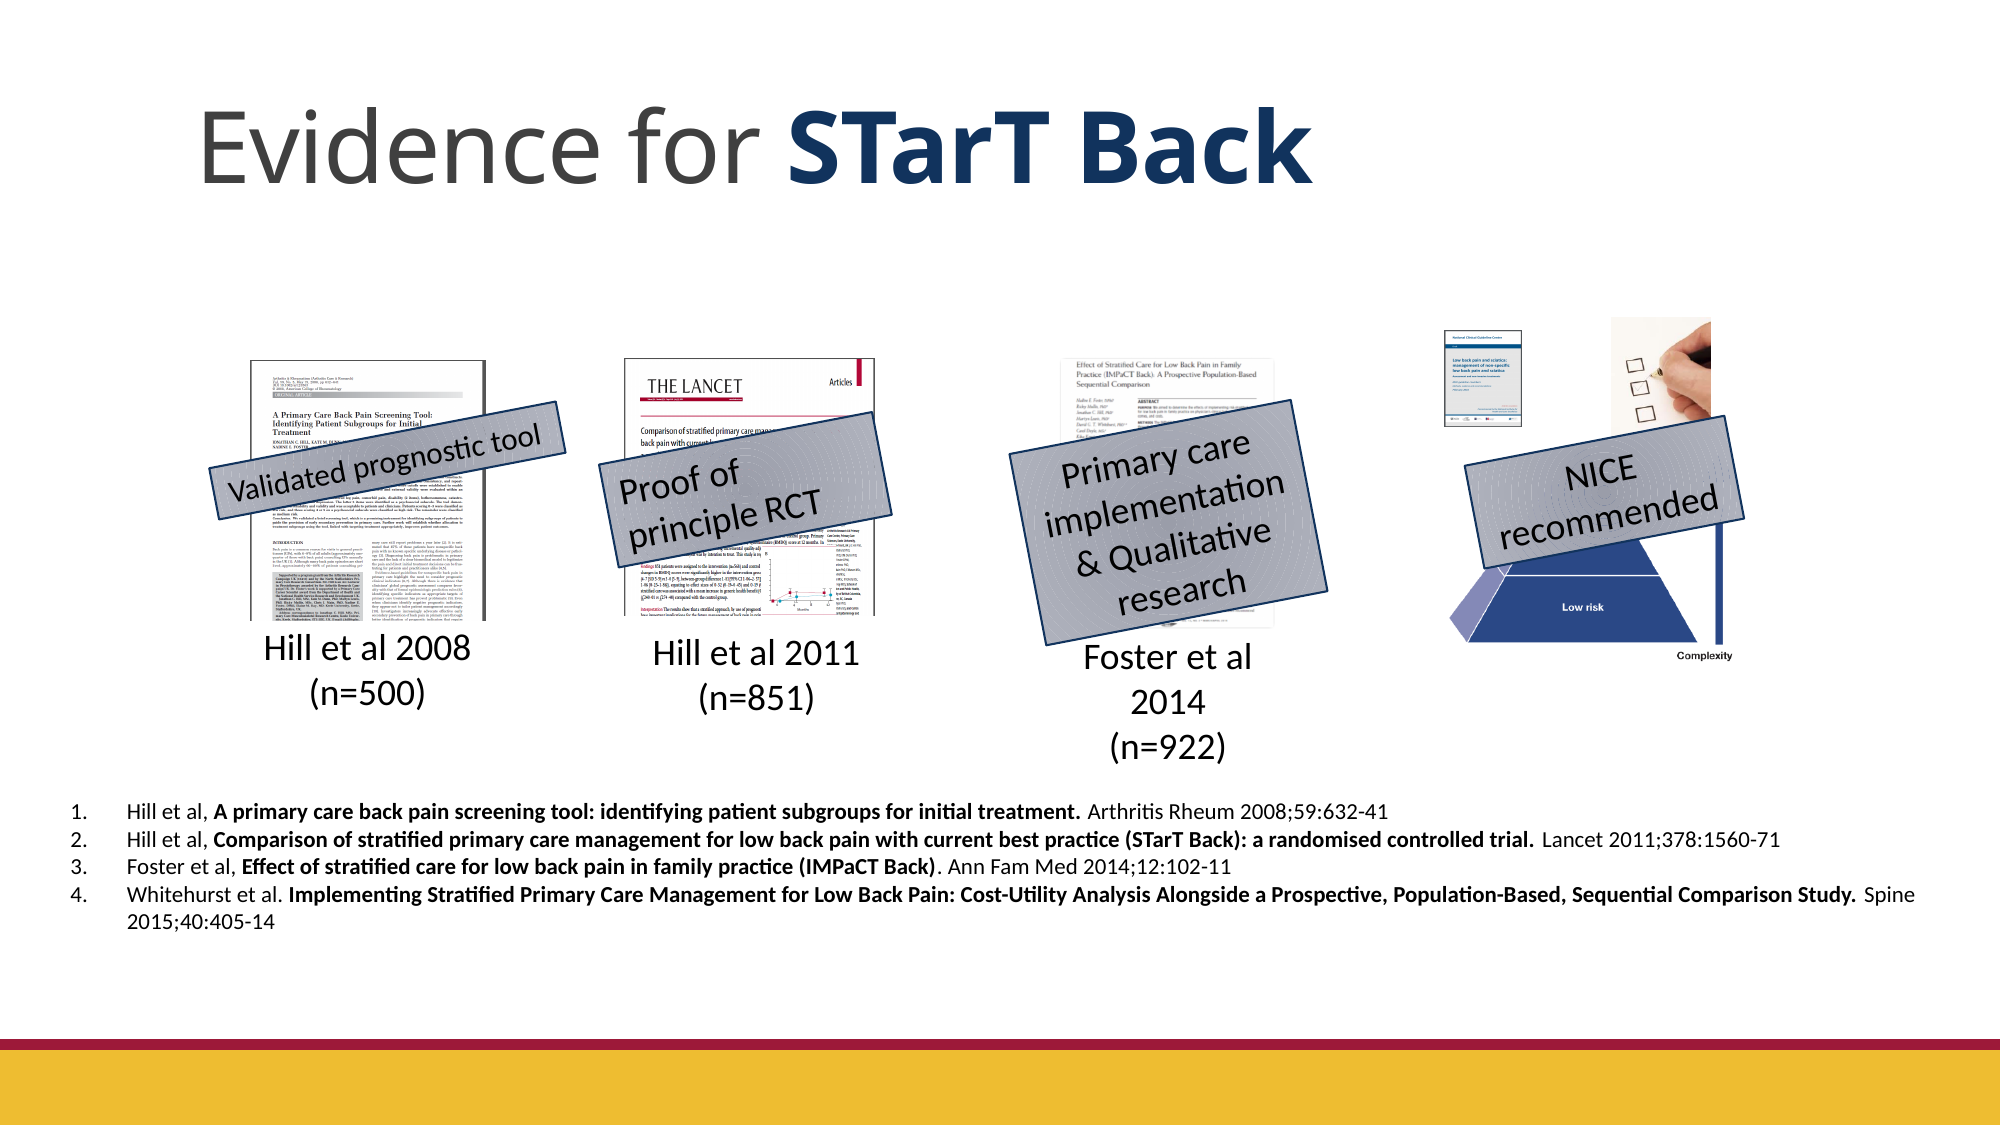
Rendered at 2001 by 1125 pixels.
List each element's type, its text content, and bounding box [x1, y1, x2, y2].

text_box Proof of principle RCT [597, 459, 621, 569]
text_box Primary care implementation & Qualitative research [1282, 398, 1329, 601]
text_box Hill et al, A primary care back pain screening tool: identifying patient subgroups for initial treatment. Arthritis Rheum 2008;59:632-41 Hill et al, Comparison of stratified primary care management for low back pain with current best practice (STarT Back): a randomised controlled trial. Lancet 2011;378:1560-71 Foster et al, Effect of stratified care for low back pain in family practice (IMPaCT Back). Ann Fam Med 2014;12:102-11 Whitehurst et al. Implementing Stratified Primary Care Management for Low Back Pain: Cost-Utility Analysis Alongside a Prospective, Population-Based, Sequential Comparison Study. Spine 2015;40:405-14 [55, 789, 1962, 942]
text_box Hill et al 2011 (n=851) [631, 621, 882, 726]
text_box Foster et al 2014 (n=922) [1043, 625, 1293, 775]
text_box Validated prognostic tool [208, 459, 247, 521]
title Evidence for STarT Back [180, 47, 1830, 212]
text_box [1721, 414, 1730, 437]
picture [760, 544, 837, 617]
picture [1444, 329, 1523, 428]
picture [250, 359, 487, 621]
text_box Proof of principle RCT [883, 463, 893, 518]
picture [1060, 358, 1274, 628]
text_box Hill et al 2008 (n=500) [242, 616, 493, 721]
text_box Primary care implementation & Qualitative research [1008, 443, 1057, 634]
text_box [624, 358, 875, 617]
text_box Validated prognostic tool [496, 400, 567, 468]
picture [1430, 316, 1755, 670]
